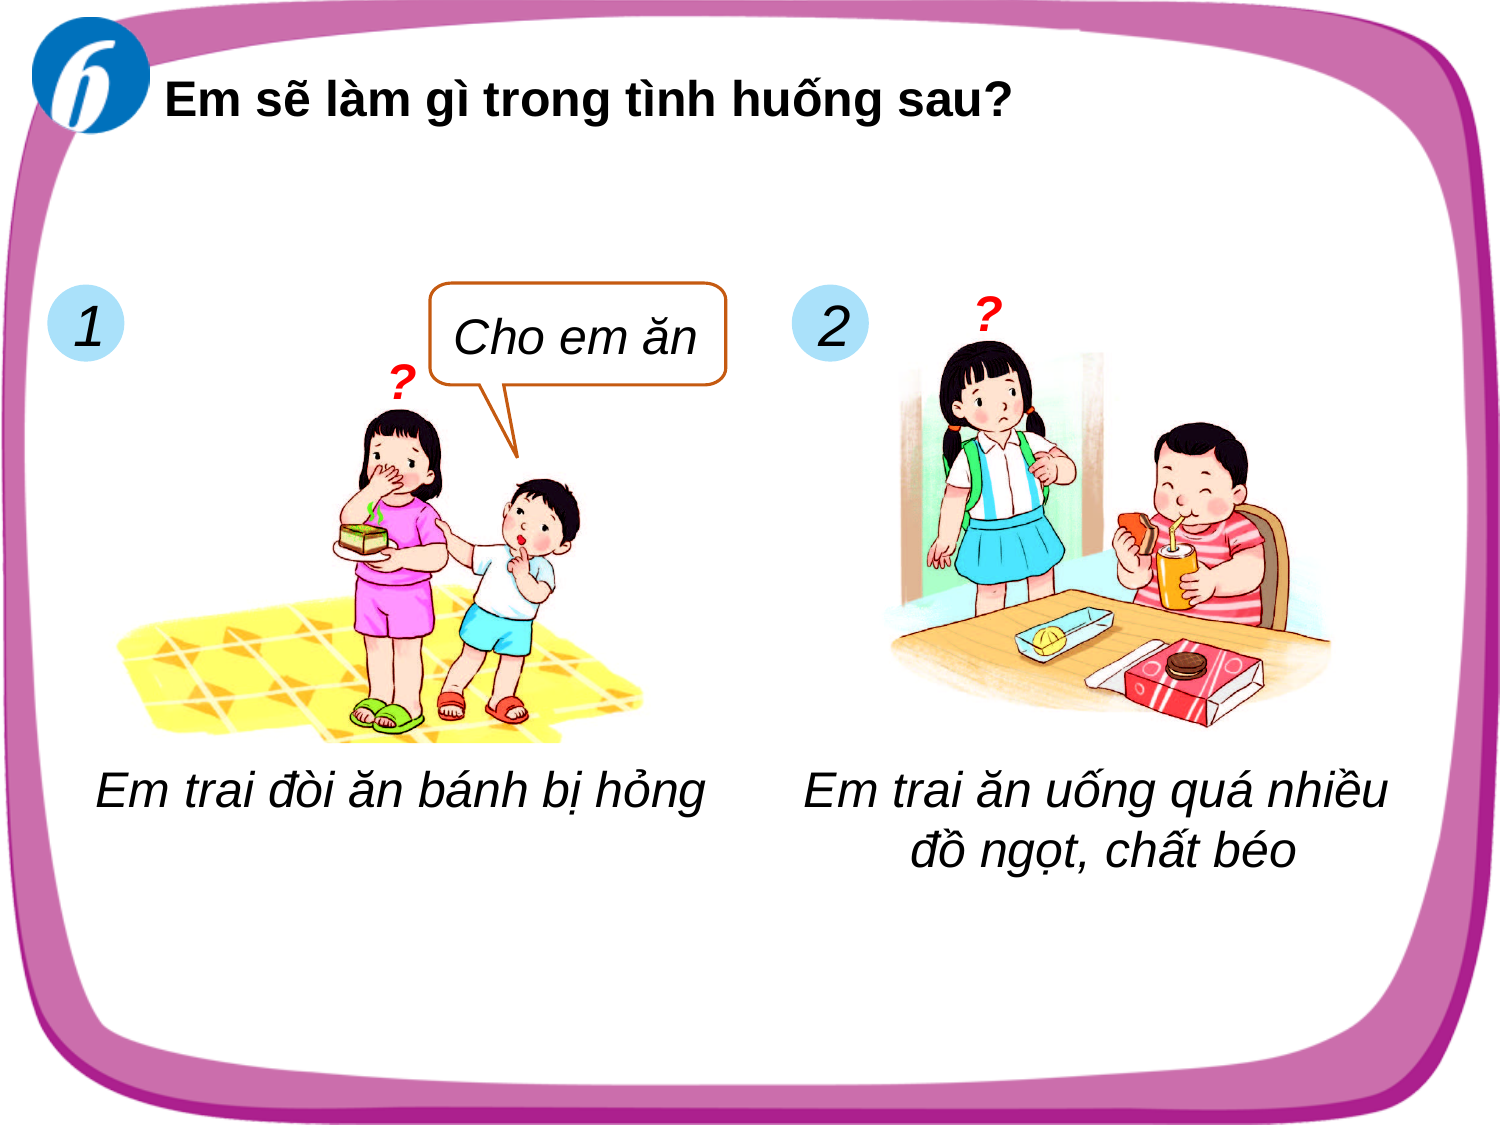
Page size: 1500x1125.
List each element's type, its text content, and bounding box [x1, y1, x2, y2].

text_box Em sẽ làm gì trong tình huống sau? [150, 58, 1384, 134]
text_box 2 [791, 284, 869, 348]
text_box Em trai ăn uống quá nhiều đồ ngọt, chất béo [788, 750, 1419, 885]
text_box Em trai đòi ăn bánh bị hỏng [81, 750, 723, 825]
text_box ? [957, 274, 1018, 323]
picture [0, 0, 1500, 1125]
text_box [429, 283, 726, 458]
text_box 1 [47, 284, 125, 361]
